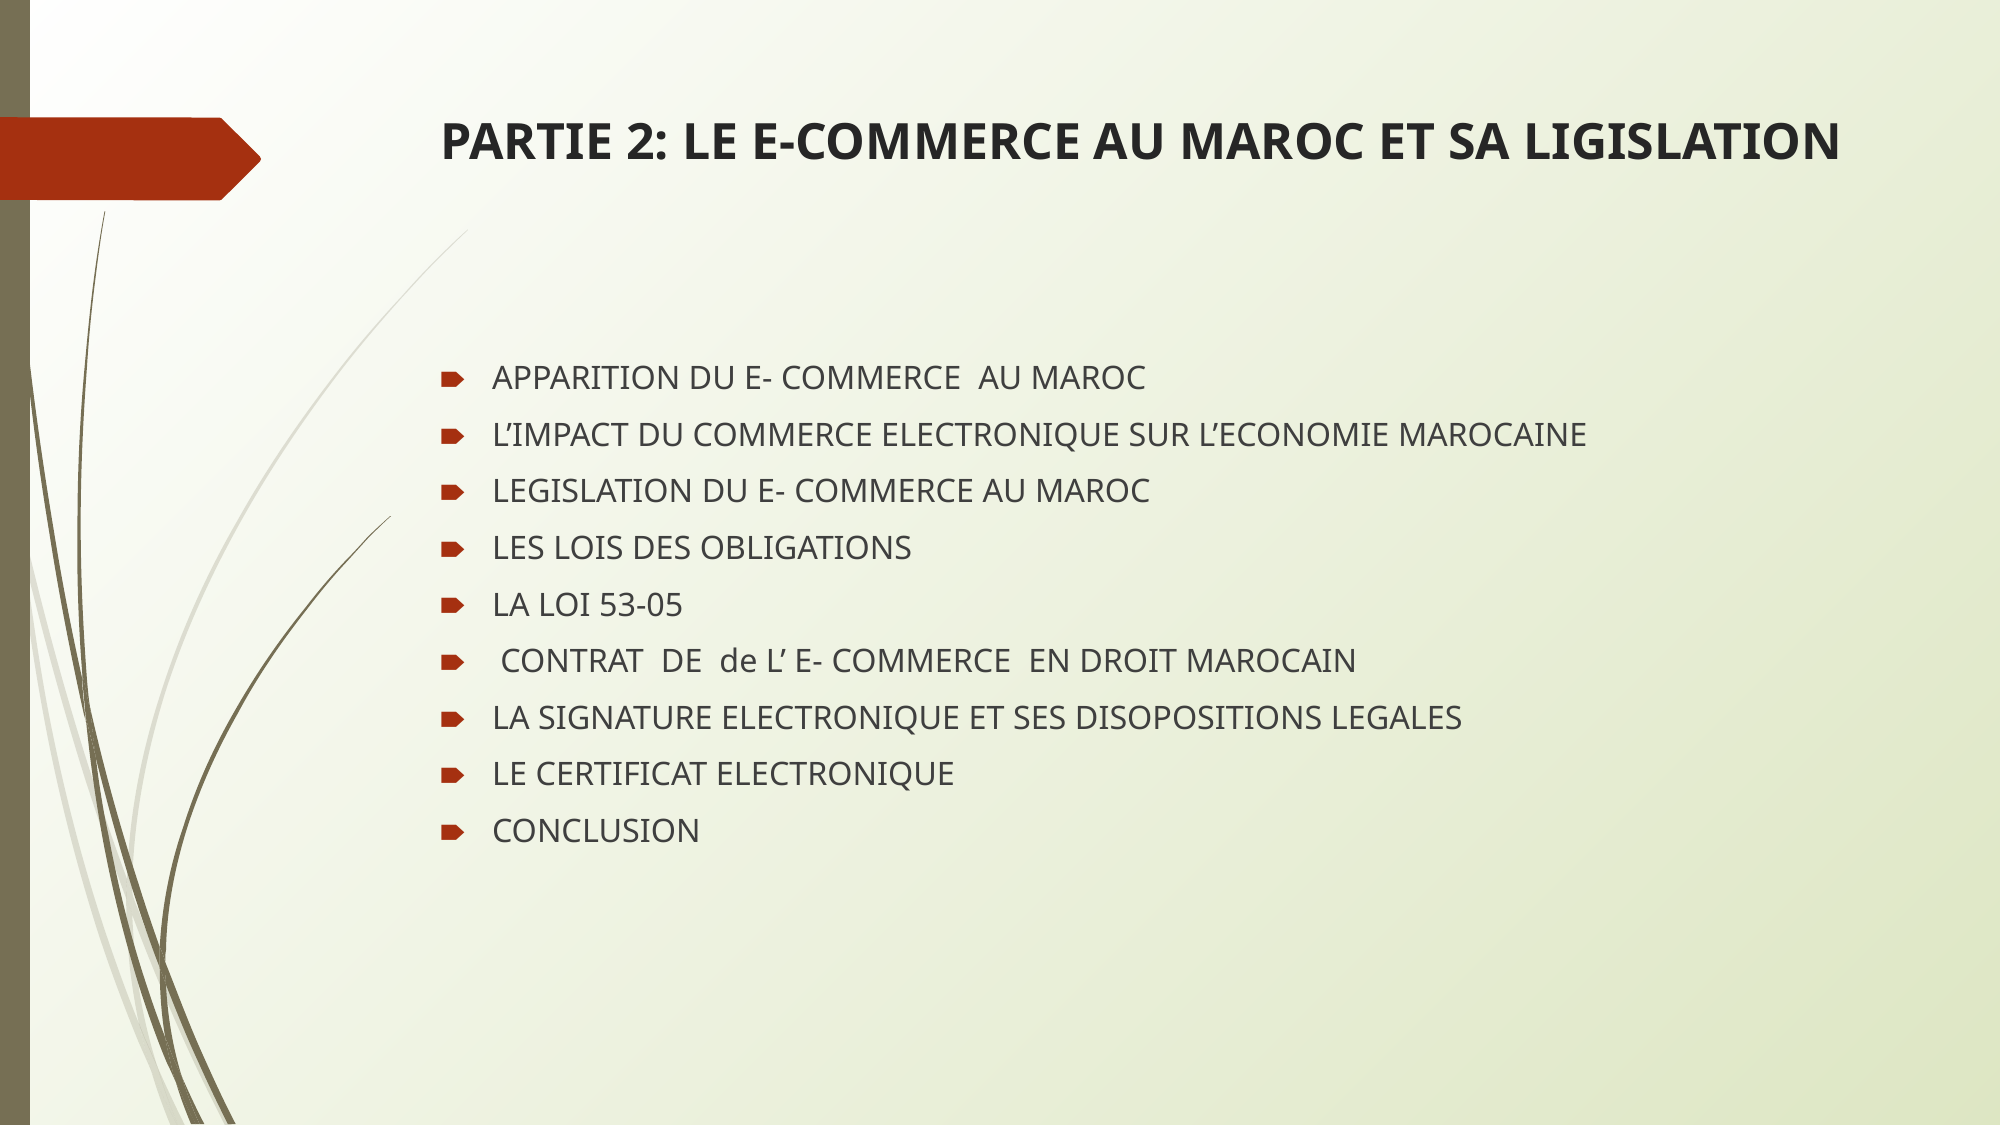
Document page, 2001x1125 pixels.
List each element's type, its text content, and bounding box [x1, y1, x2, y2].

list APPARITION DU E- COMMERCE AU MAROC L’IMPACT DU COMMERCE ELECTRONIQUE SUR L’ECONOMIE MAROCAINE LEGISLATION DU E- COMMERCE AU MAROC LES LOIS DES OBLIGATIONS LA LOI 53-05 CONTRAT DE de L’ E- COMMERCE EN DROIT MAROCAIN LA SIGNATURE ELECTRONIQUE ET SES DISOPOSITIONS LEGALES LE CERTIFICAT ELECTRONIQUE CONCLUSION [424, 350, 1888, 970]
title PARTIE 2: LE E-COMMERCE AU MAROC ET SA LIGISLATION [425, 102, 1888, 247]
